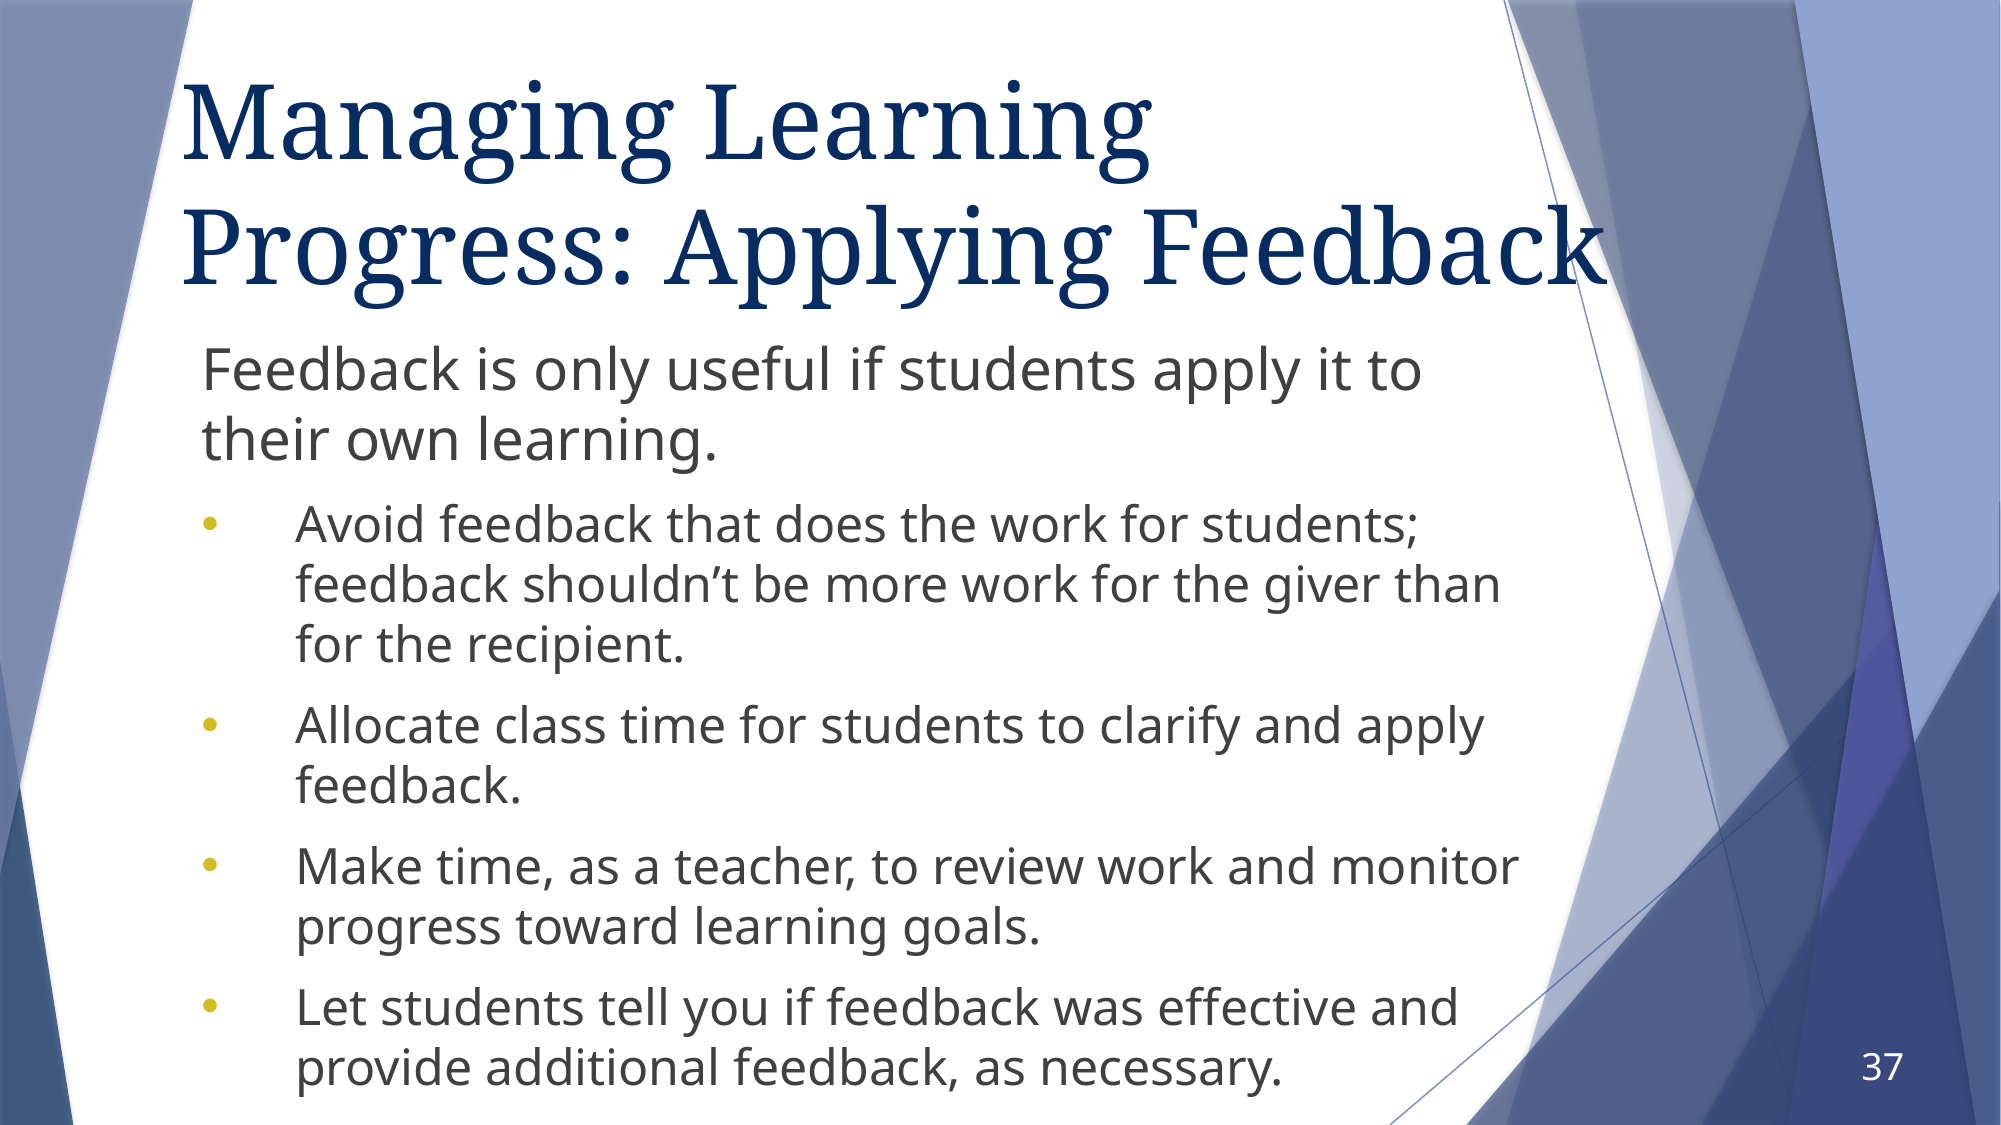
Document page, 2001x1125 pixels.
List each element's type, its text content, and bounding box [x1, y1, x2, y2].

list Feedback is only useful if students apply it to their own learning. Avoid feedback that does the work for students; feedback shouldn’t be more work for the giver than for the recipient. Allocate class time for students to clarify and apply feedback. Make time, as a teacher, to review work and monitor progress toward learning goals. Let students tell you if feedback was effective and provide additional feedback, as necessary. [186, 324, 1549, 1125]
slide_number 37 [1807, 1035, 1920, 1095]
title Managing Learning Progress: Applying Feedback [165, 47, 1641, 265]
